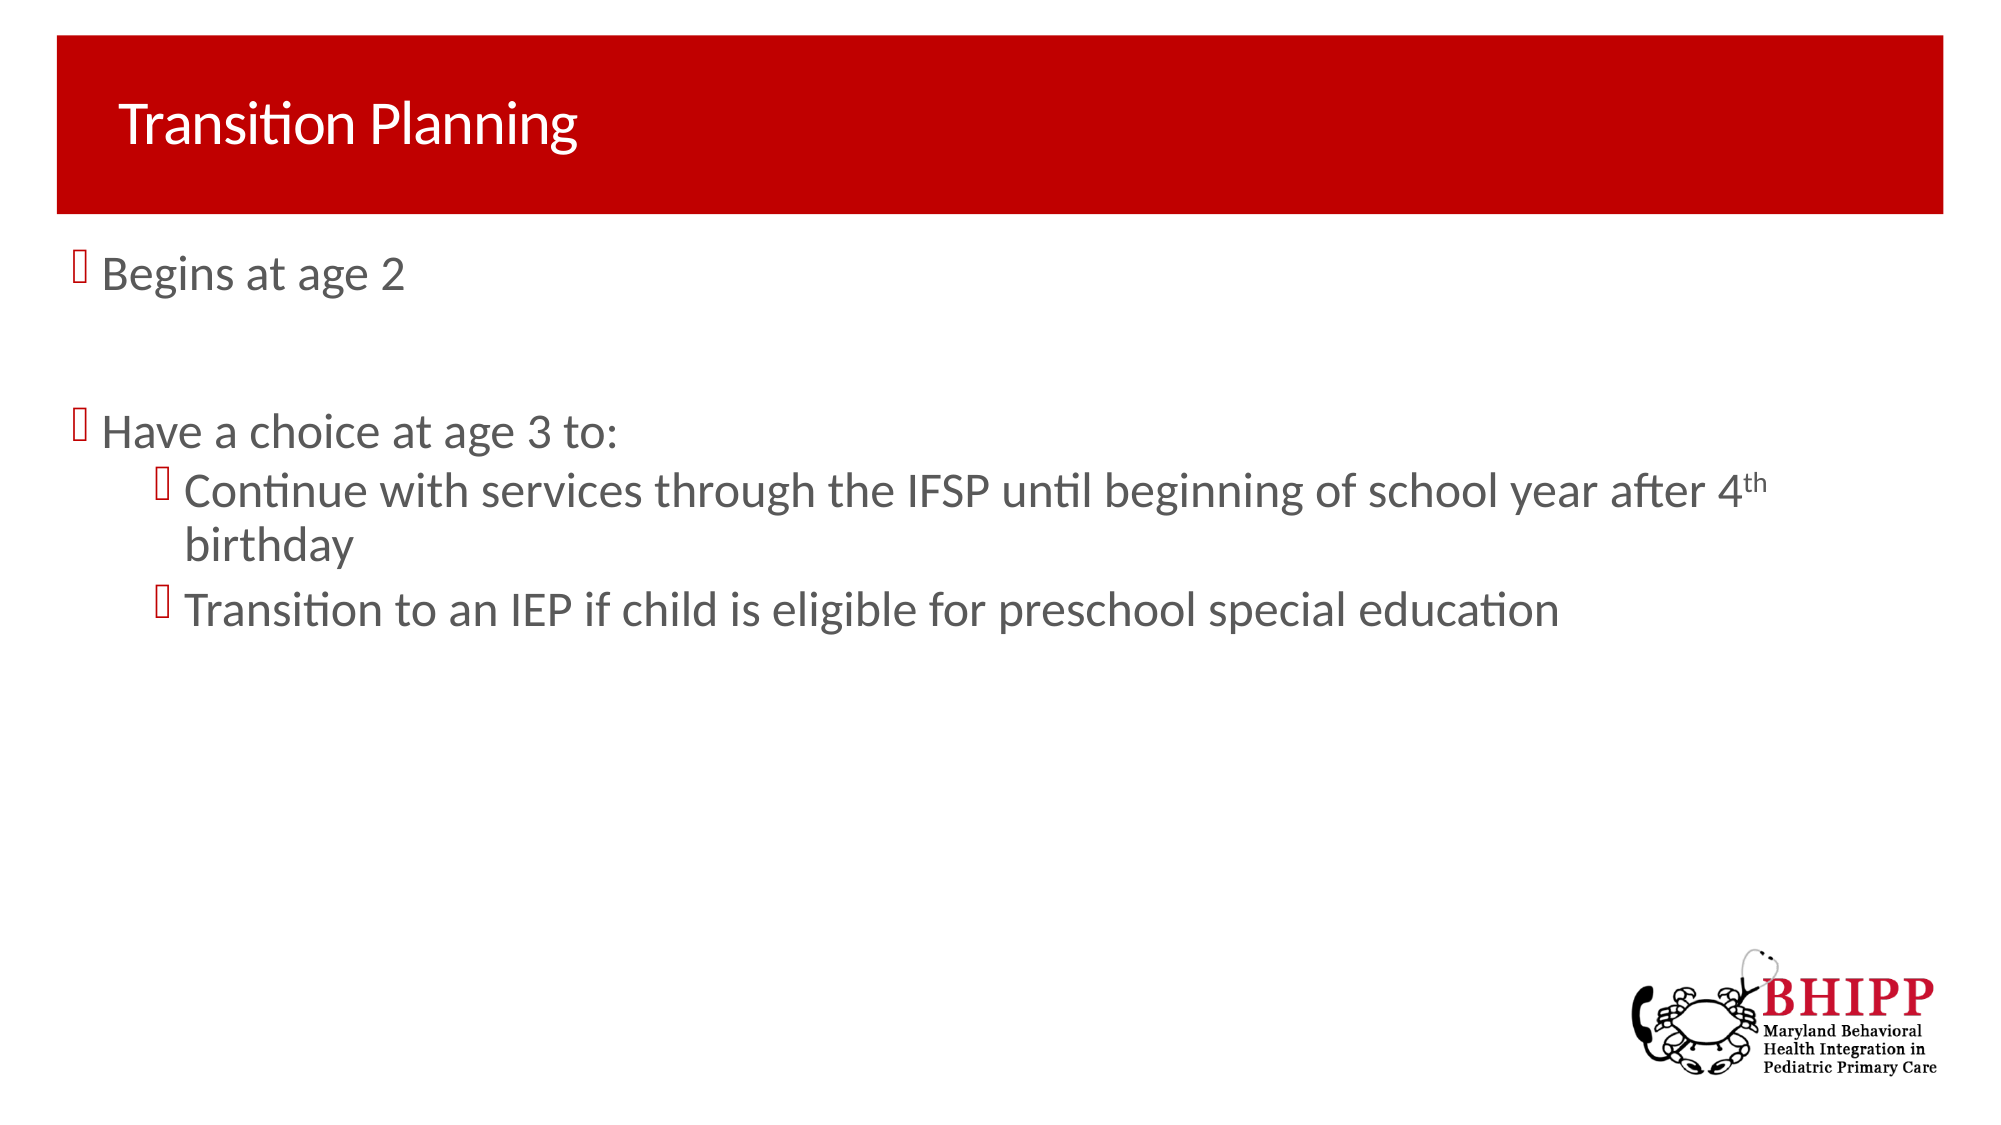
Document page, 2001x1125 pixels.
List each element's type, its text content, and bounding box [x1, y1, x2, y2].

picture [1602, 921, 1964, 1103]
list Begins at age 2 Have a choice at age 3 to: Continue with services through the IFSP until beginning of school year after 4th birthday Transition to an IEP if child is eligible for preschool special education [56, 239, 1944, 875]
title Transition Planning [103, 50, 1835, 200]
